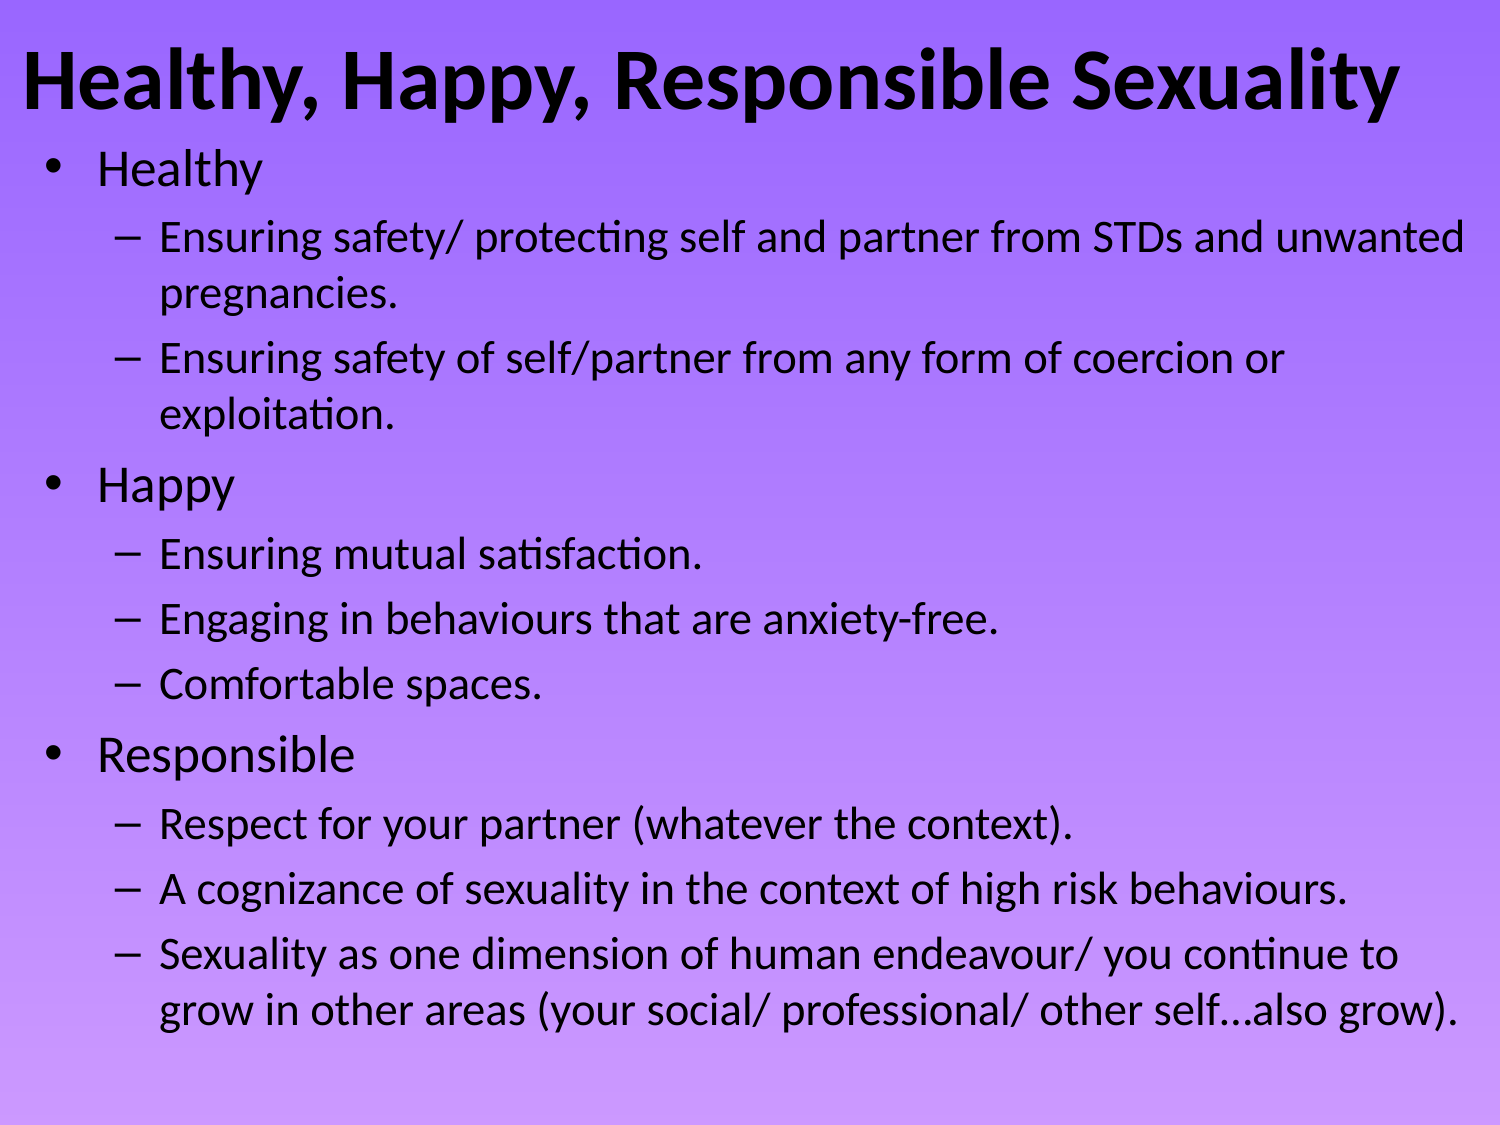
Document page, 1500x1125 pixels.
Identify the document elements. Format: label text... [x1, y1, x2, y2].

list Healthy Ensuring safety/ protecting self and partner from STDs and unwanted pregnancies. Ensuring safety of self/partner from any form of coercion or exploitation. Happy Ensuring mutual satisfaction. Engaging in behaviours that are anxiety-free. Comfortable spaces. Responsible Respect for your partner (whatever the context). A cognizance of sexuality in the context of high risk behaviours. Sexuality as one dimension of human endeavour/ you continue to grow in other areas (your social/ professional/ other self…also grow). [29, 125, 1483, 1094]
title Healthy, Happy, Responsible Sexuality [0, 0, 1425, 149]
